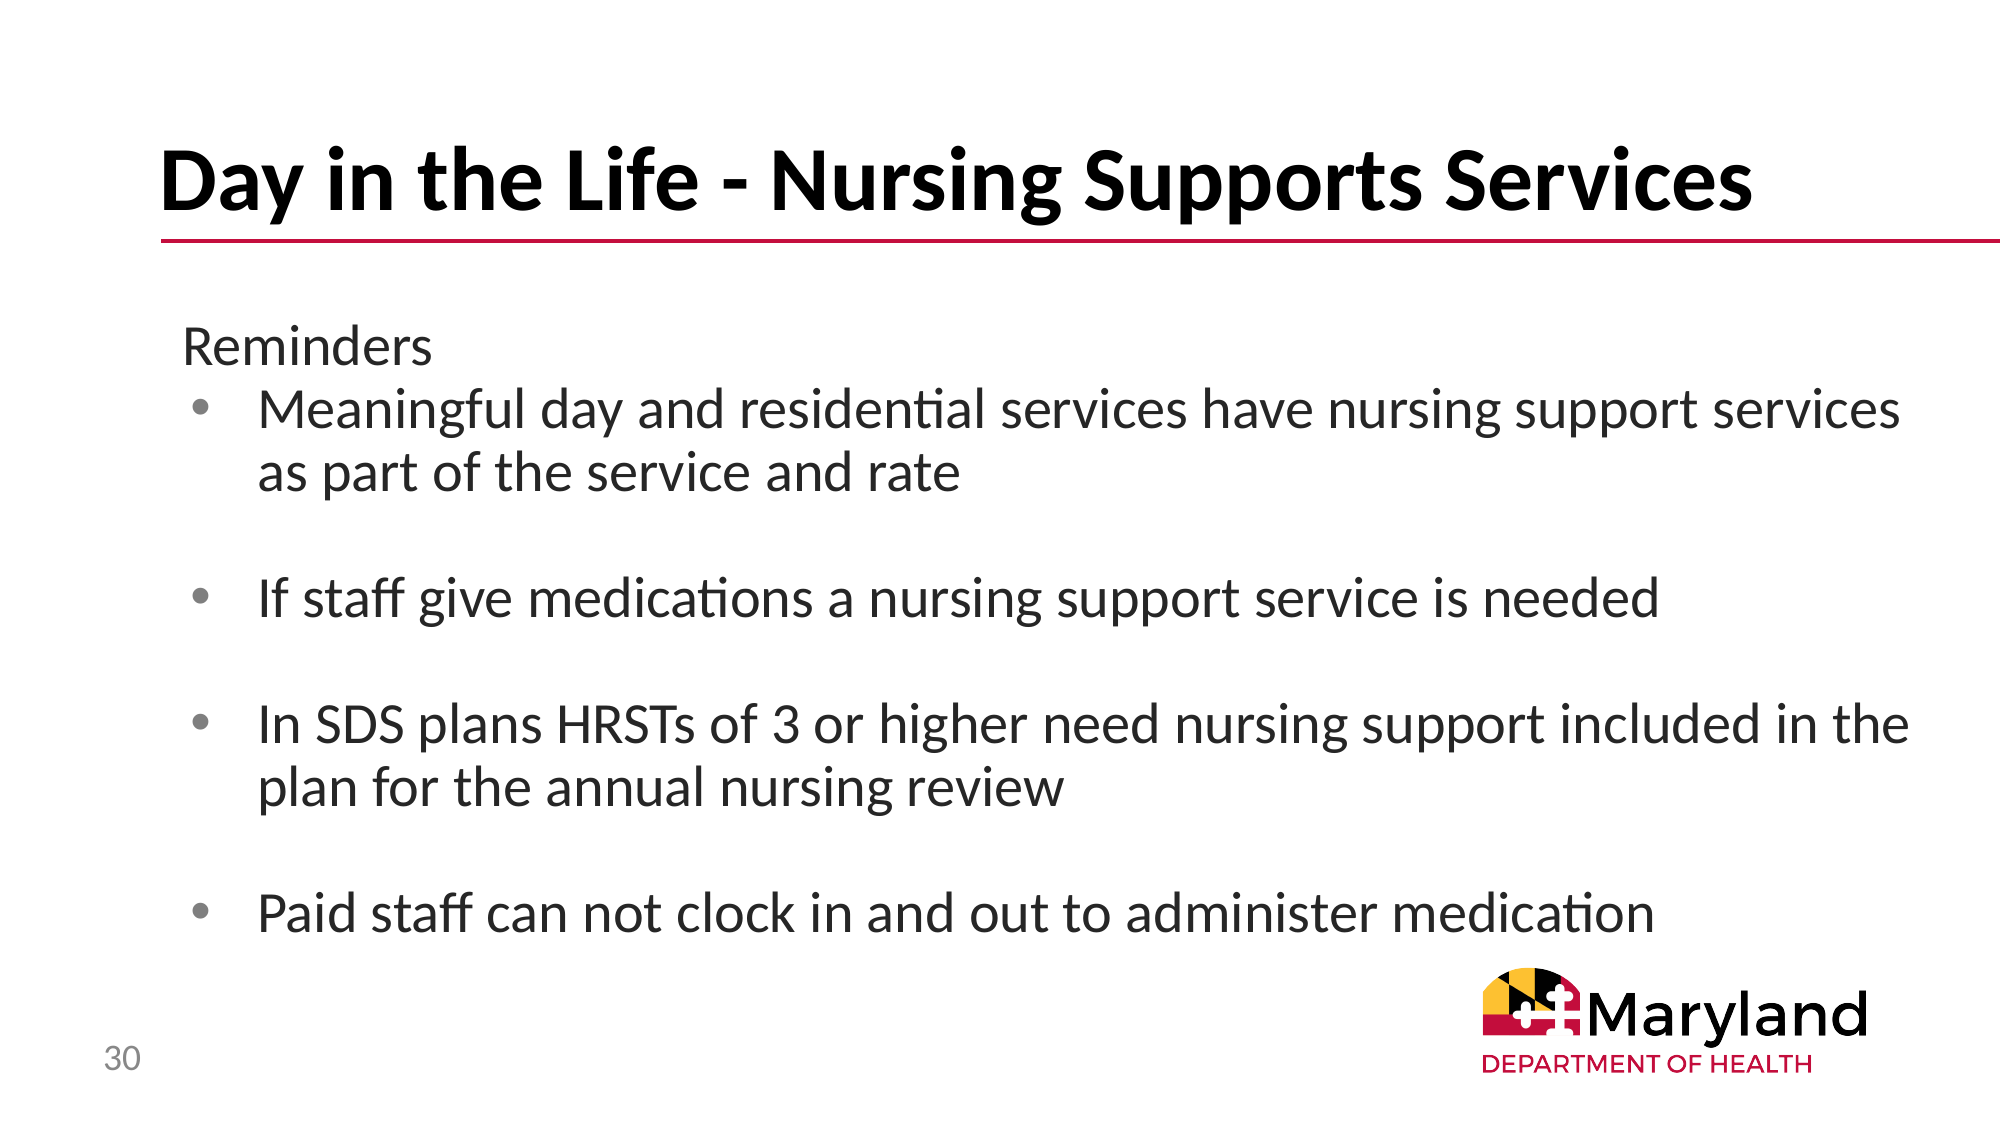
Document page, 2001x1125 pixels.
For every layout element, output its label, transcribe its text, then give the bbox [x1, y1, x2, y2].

list Reminders Meaningful day and residential services have nursing support services as part of the service and rate If staff give medications a nursing support service is needed In SDS plans HRSTs of 3 or higher need nursing support included in the plan for the annual nursing review Paid staff can not clock in and out to administer medication [167, 238, 1967, 1080]
slide_number 30 [88, 1025, 178, 1086]
title Day in the Life - Nursing Supports Services [144, 98, 2000, 262]
